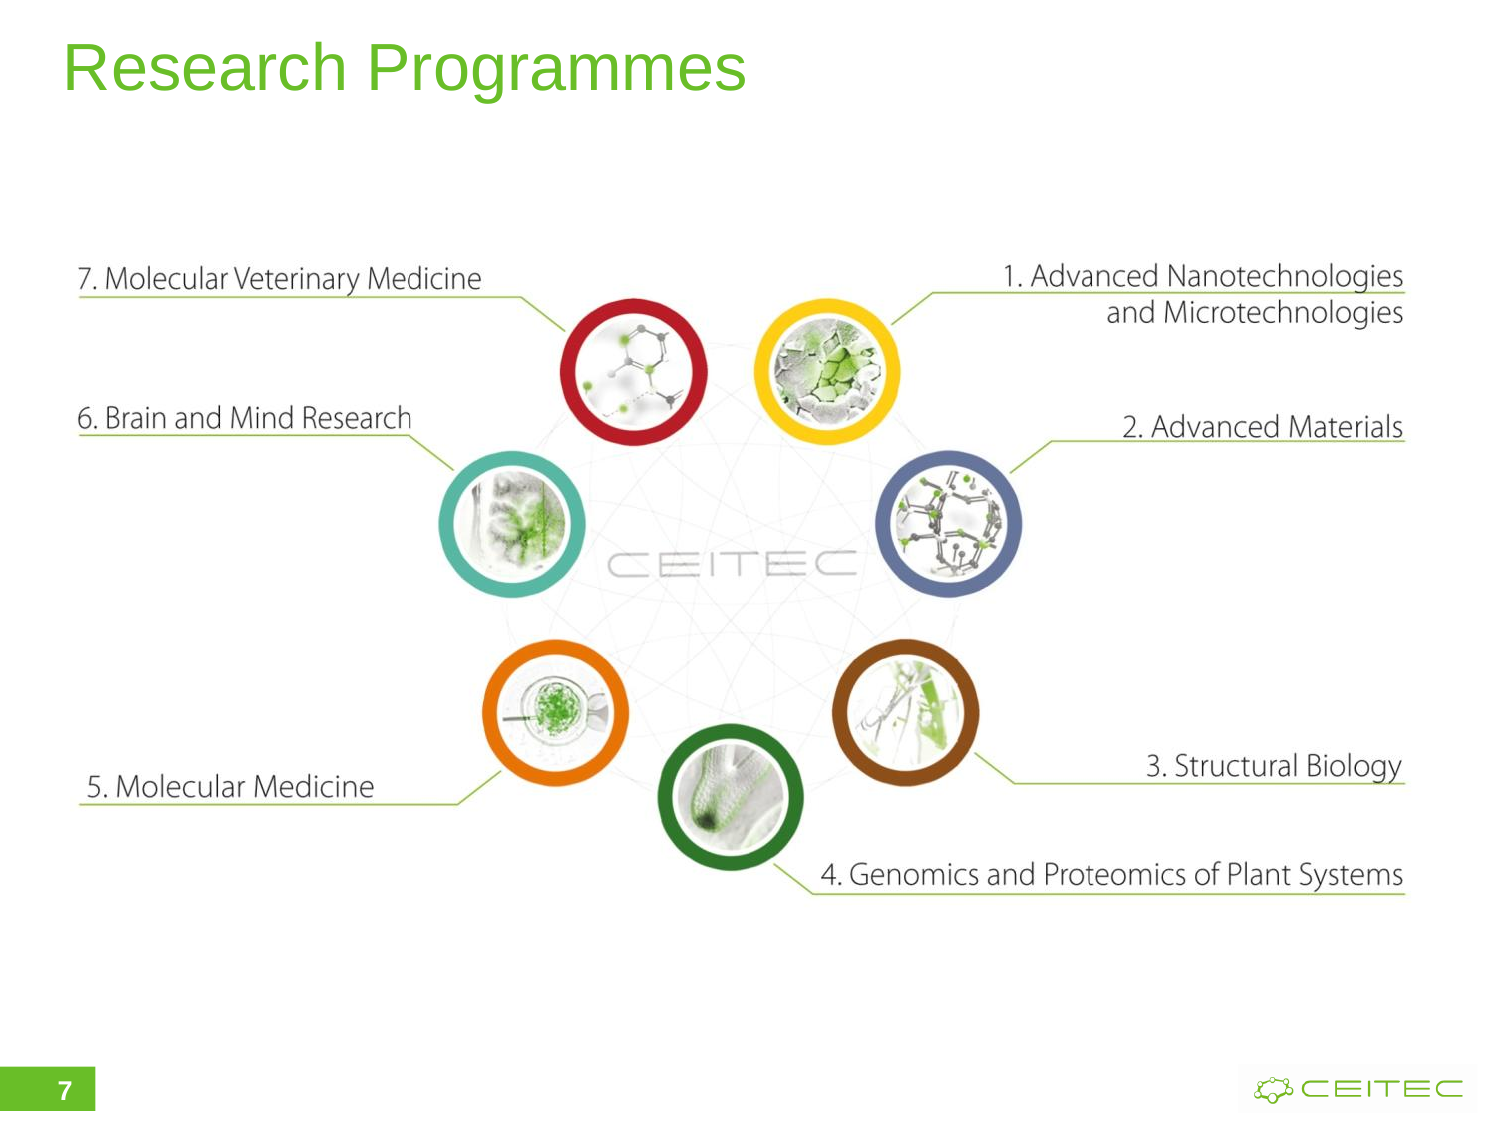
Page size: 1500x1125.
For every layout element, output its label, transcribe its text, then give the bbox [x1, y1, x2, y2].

title Research Programmes [63, 32, 1421, 163]
picture [1238, 1064, 1478, 1113]
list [70, 251, 1430, 956]
